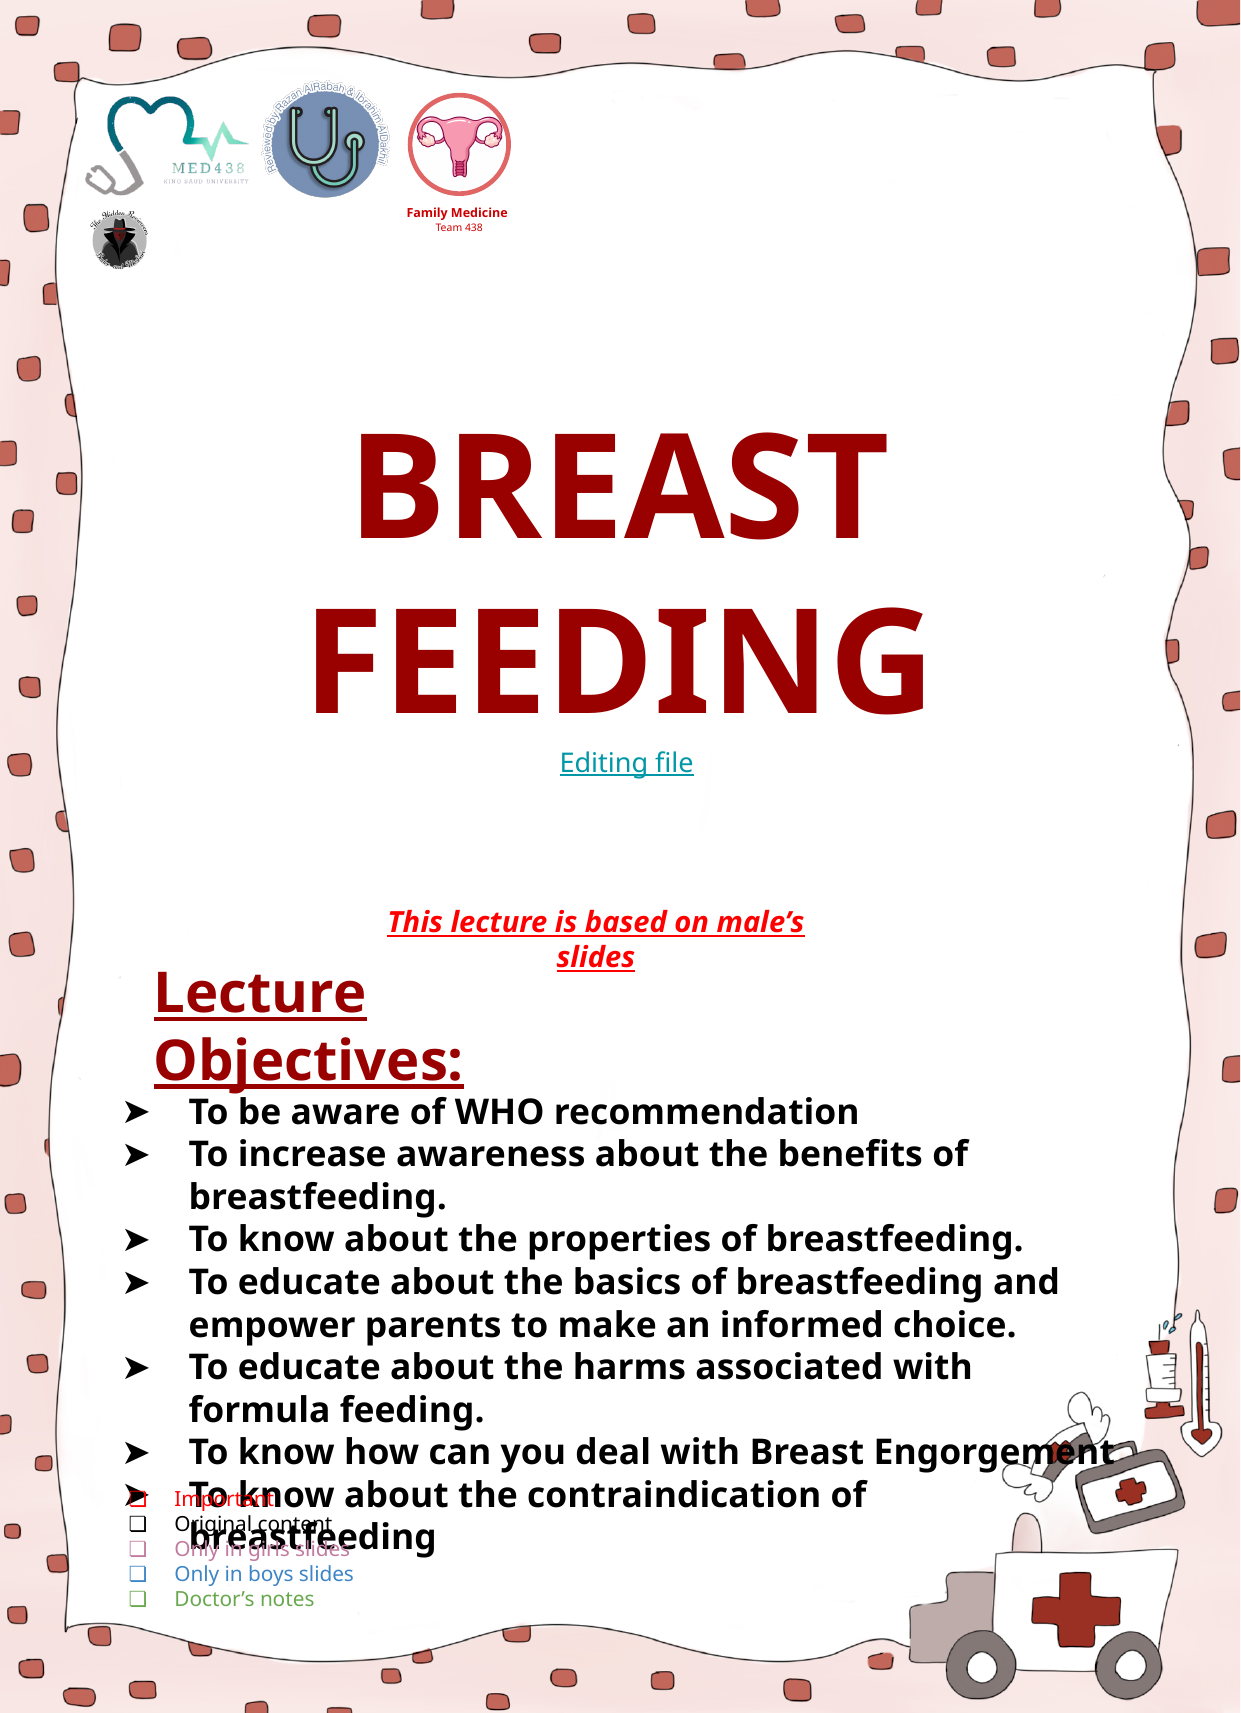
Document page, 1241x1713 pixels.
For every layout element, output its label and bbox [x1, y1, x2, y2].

text_box [389, 94, 530, 238]
text_box [68, 951, 1138, 1446]
picture [0, 0, 1241, 1713]
